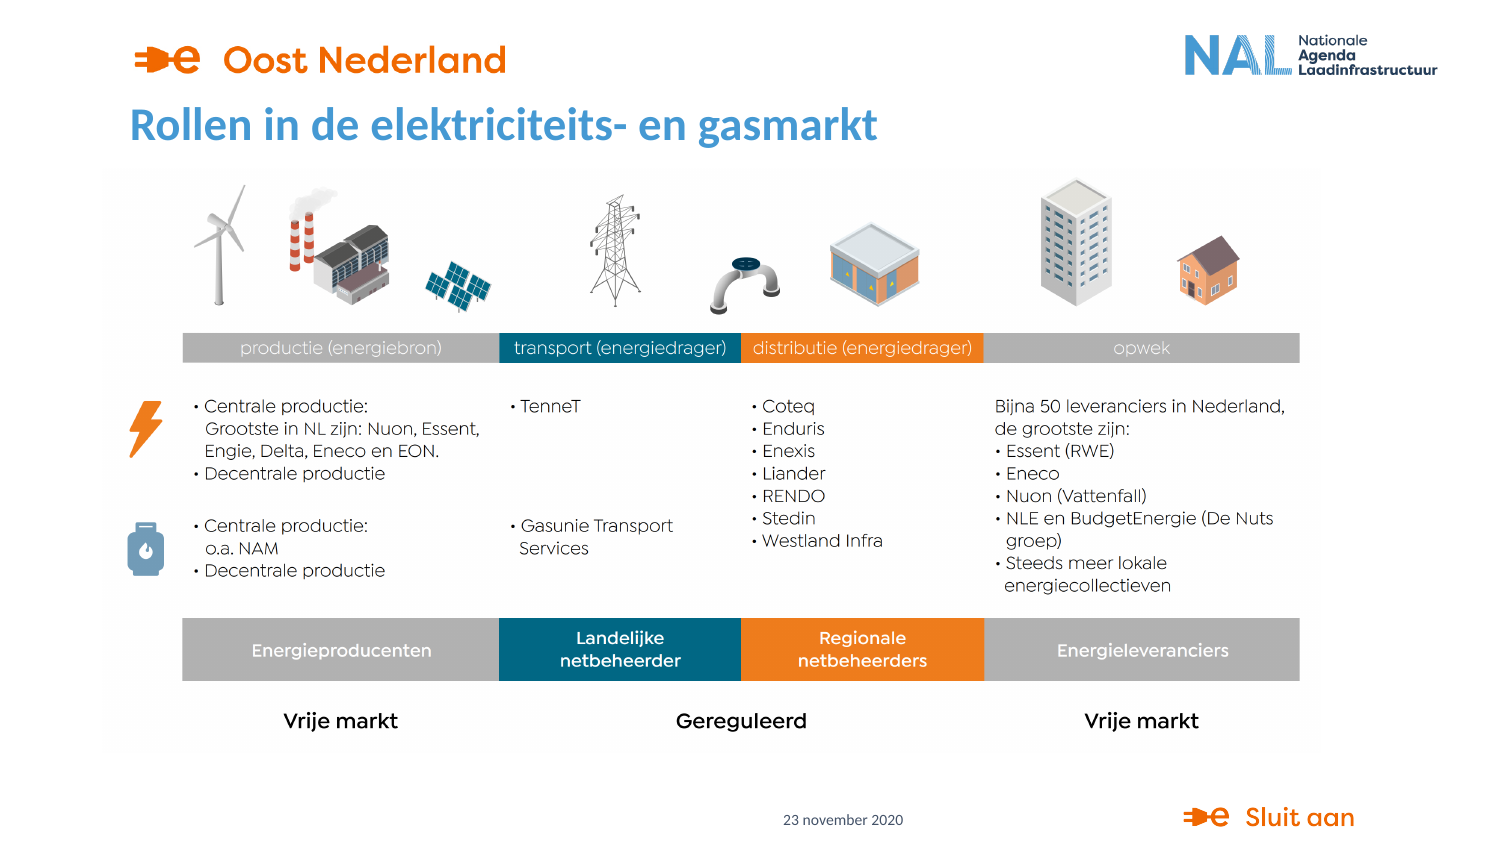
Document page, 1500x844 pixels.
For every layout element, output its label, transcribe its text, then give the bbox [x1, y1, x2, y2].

picture [102, 168, 1321, 753]
picture [1165, 786, 1372, 844]
picture [107, 16, 531, 103]
picture [1166, 9, 1454, 99]
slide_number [783, 793, 1060, 844]
title Rollen in de elektriciteits- en gasmarkt [129, 102, 1215, 168]
